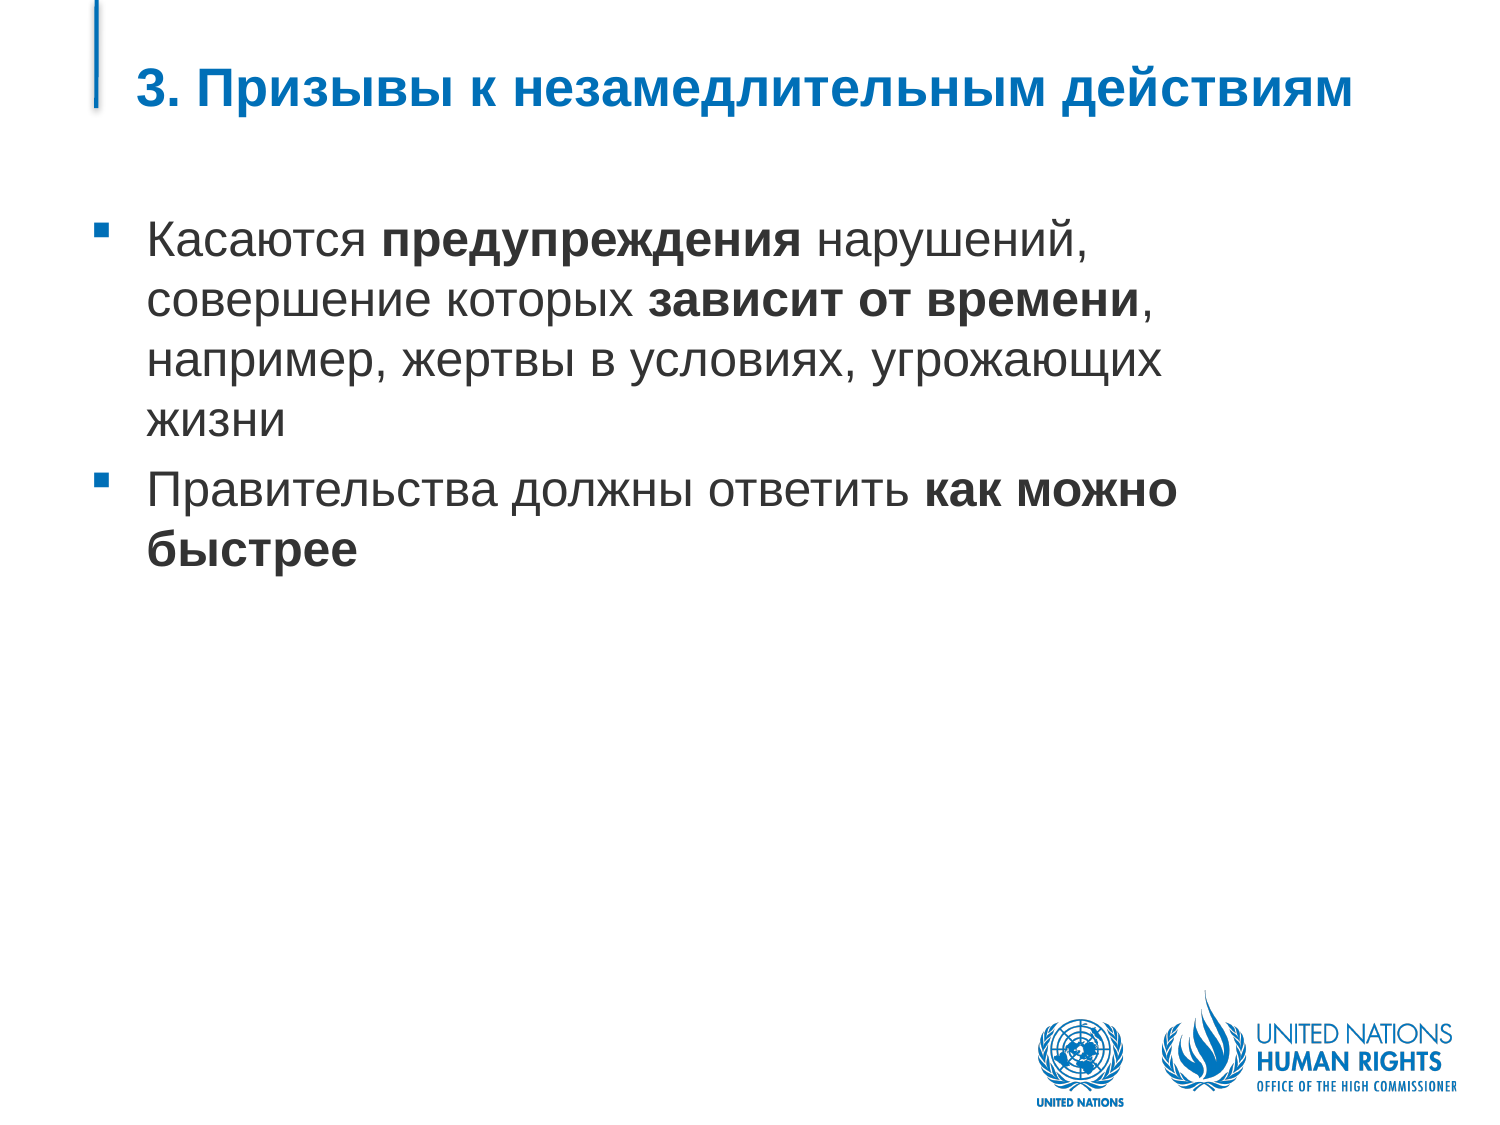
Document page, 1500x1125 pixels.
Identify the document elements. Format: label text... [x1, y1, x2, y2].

picture [1037, 990, 1457, 1107]
list Касаются предупреждения нарушений, совершение которых зависит от времени, например, жертвы в условиях, угрожающих жизни Правительства должны ответить как можно быстрее [74, 198, 1238, 942]
title 3. Призывы к незамедлительным действиям [121, 44, 1386, 154]
